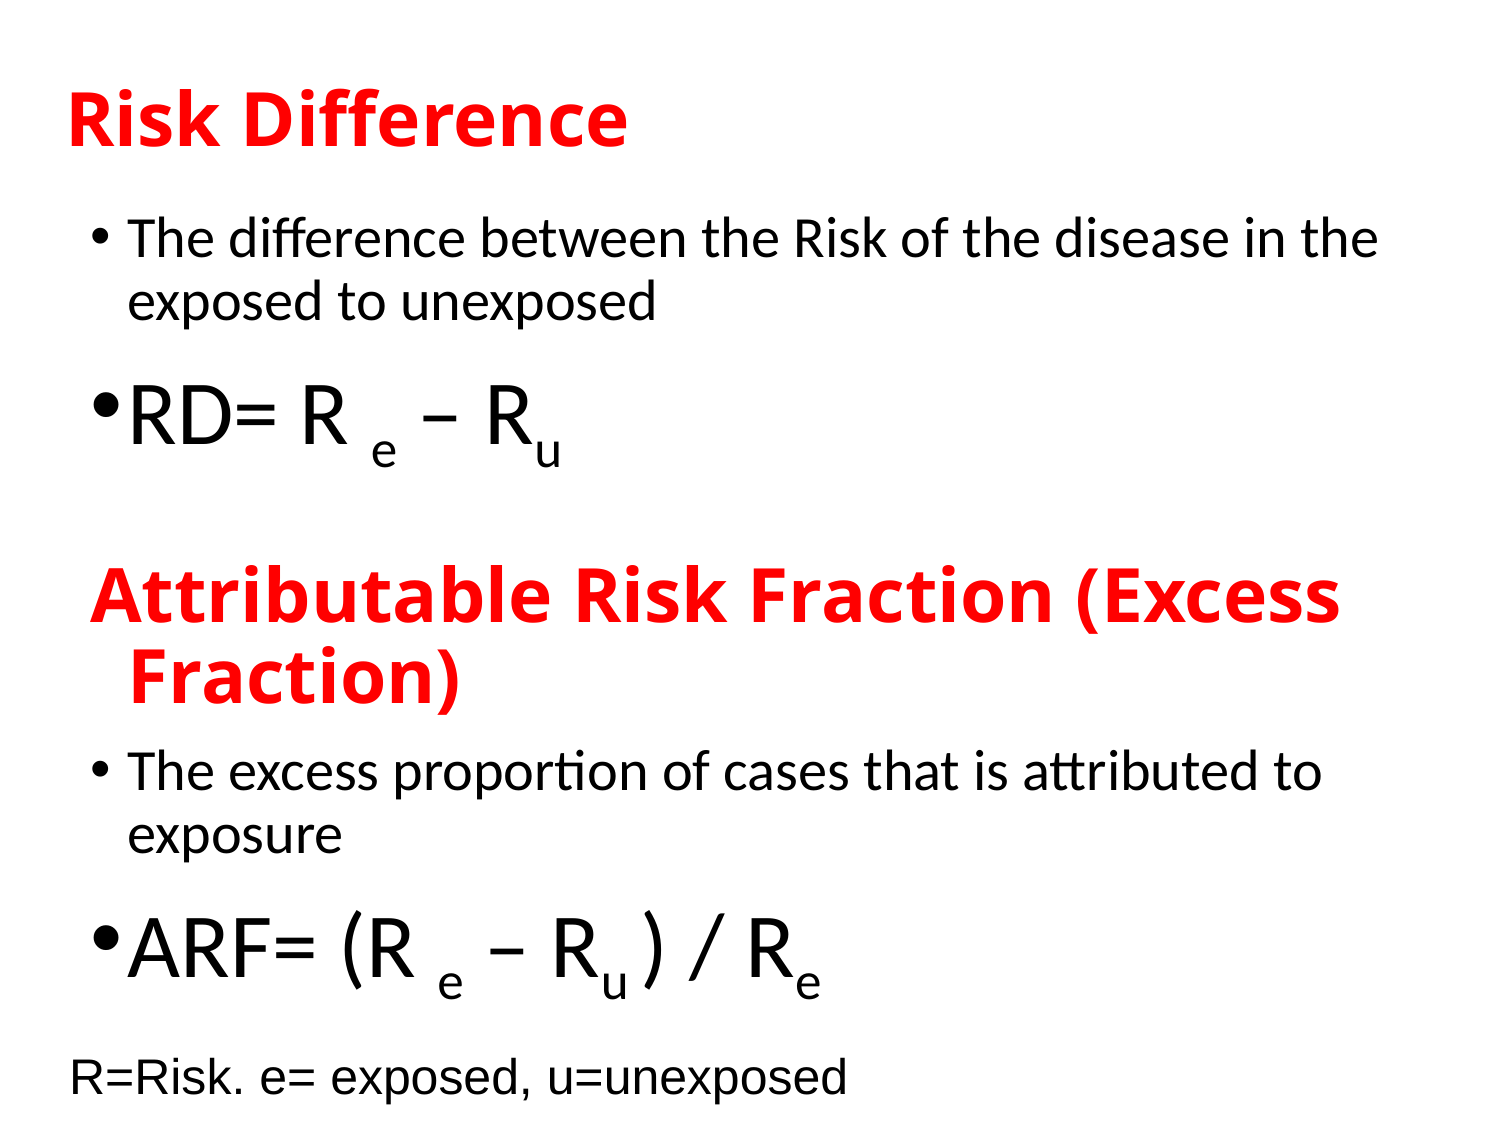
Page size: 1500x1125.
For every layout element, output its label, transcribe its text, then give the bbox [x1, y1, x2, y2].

text_box R=Risk. e= exposed, u=unexposed [54, 1037, 864, 1113]
title Risk Difference [50, 43, 1500, 200]
list The difference between the Risk of the disease in the exposed to unexposed RD= R e – Ru Attributable Risk Fraction (Excess Fraction) The excess proportion of cases that is attributed to exposure ARF= (R e – Ru ) / Re [75, 200, 1500, 1075]
